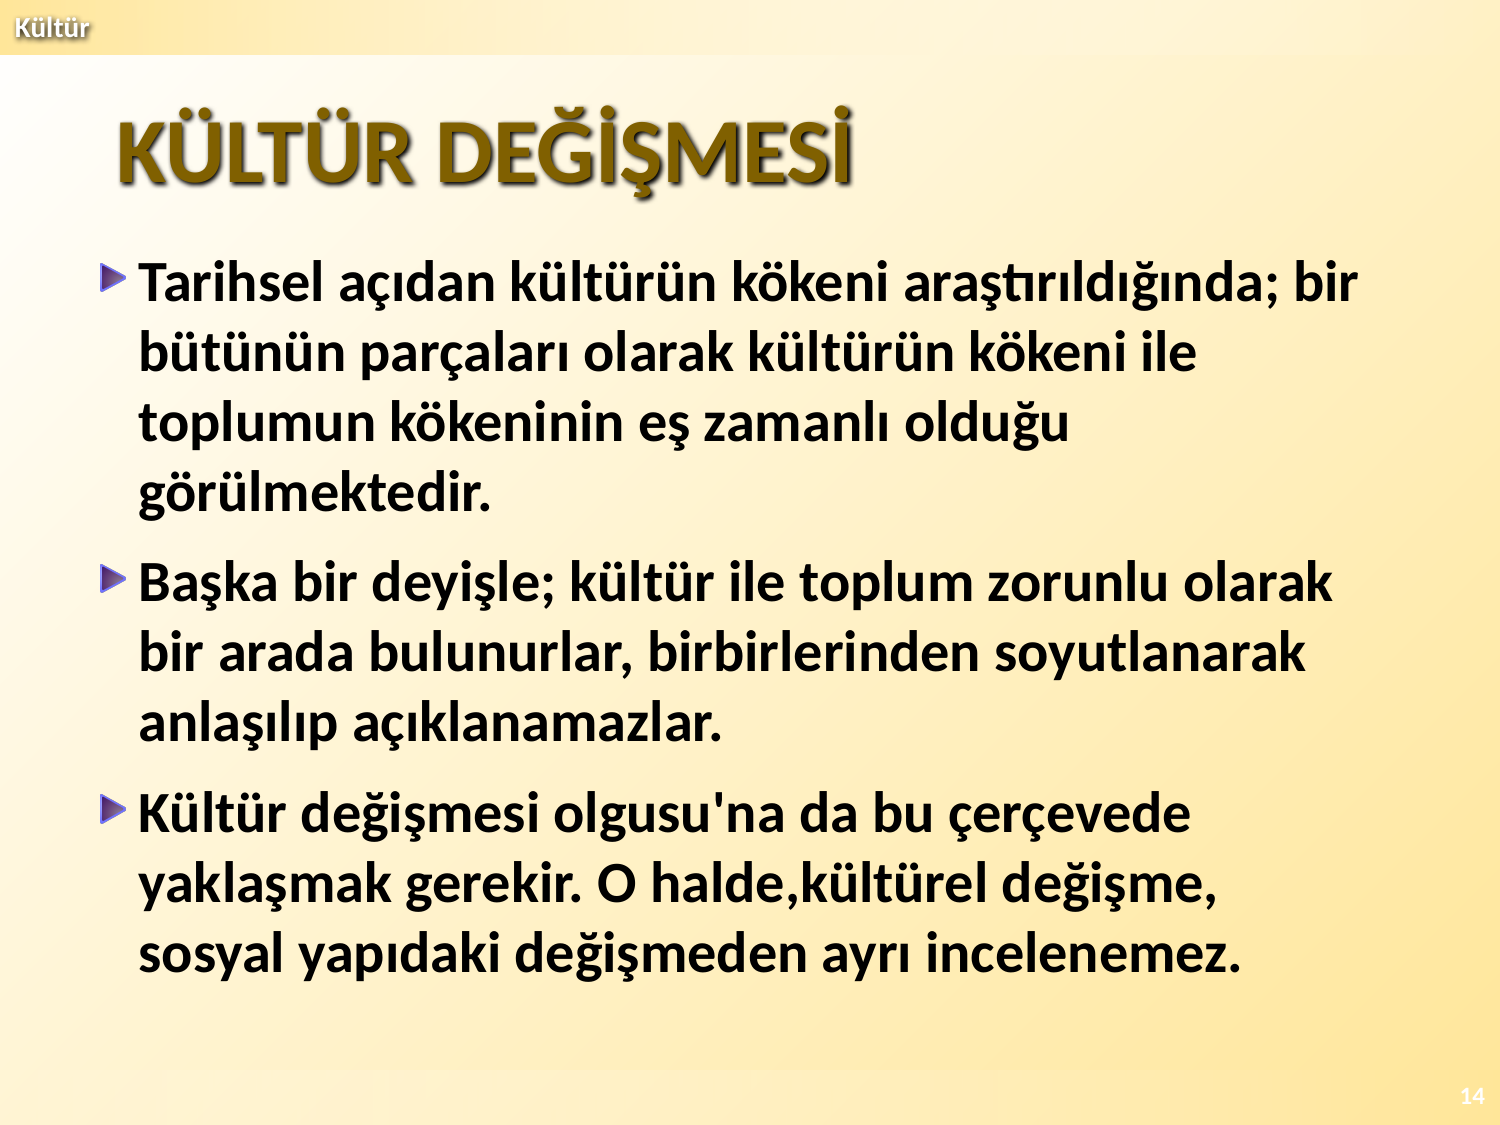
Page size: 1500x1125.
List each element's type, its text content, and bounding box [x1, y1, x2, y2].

slide_number 14 [1162, 1065, 1500, 1125]
title KÜLTÜR DEĞİŞMESİ [101, 72, 1396, 233]
picture [100, 794, 126, 824]
picture [100, 564, 126, 593]
picture [100, 263, 126, 292]
list Tarihsel açıdan kültürün kökeni araştırıldığında; bir bütünün parçaları olarak kültürün kökeni ile toplumun kökeninin eş zamanlı olduğu görülmektedir. Başka bir deyişle; kültür ile toplum zorunlu olarak bir arada bulunurlar, birbirlerinden soyutlanarak anlaşılıp açıklanamazlar. Kültür değişmesi olgusu'na da bu çerçevede yaklaşmak gerekir. O halde,kültürel değişme, sosyal yapıdaki değişmeden ayrı incelenemez. [85, 235, 1380, 1026]
